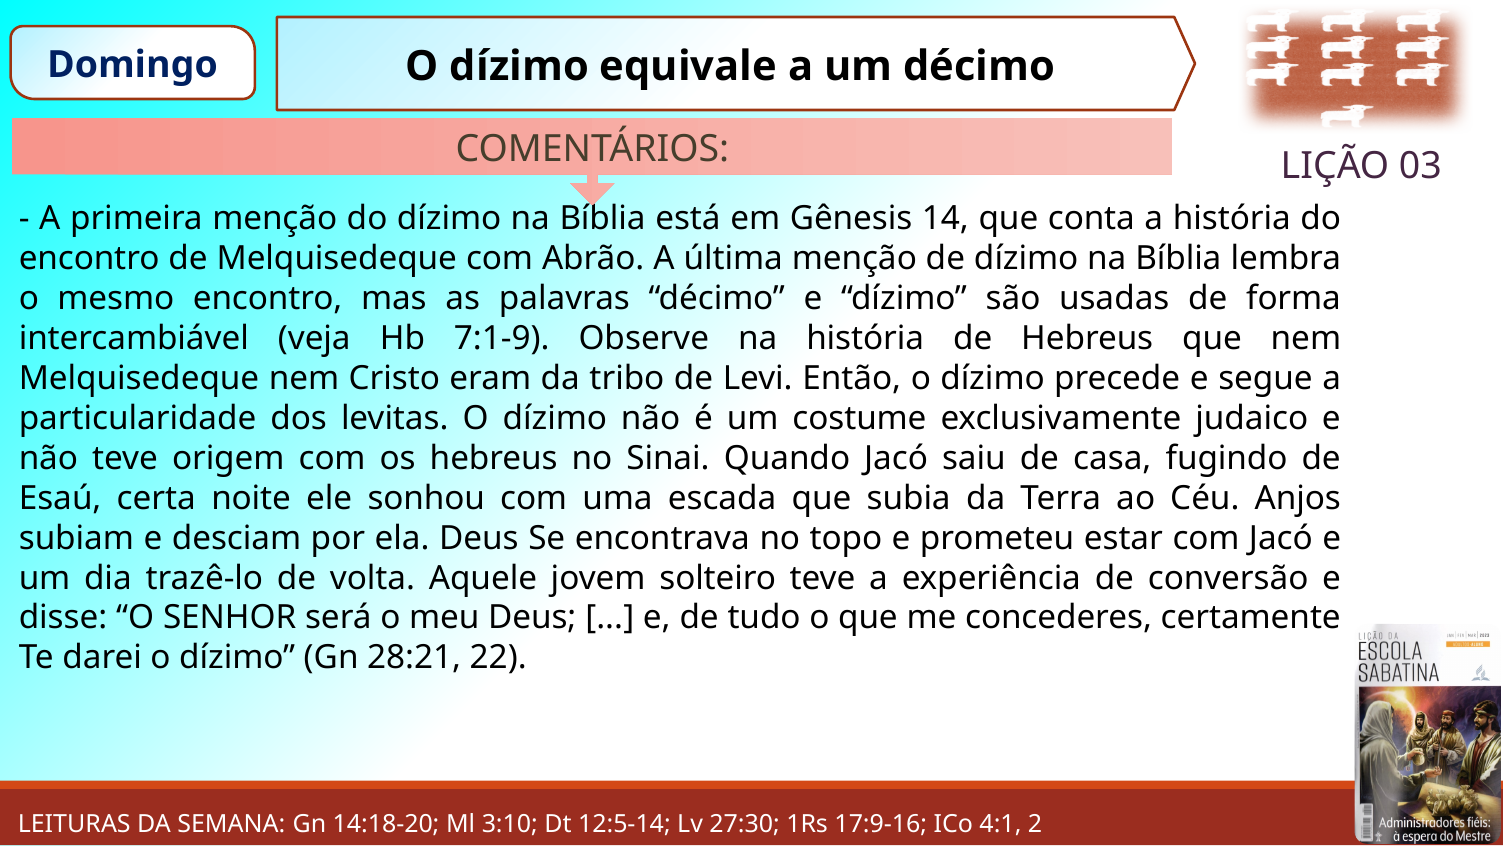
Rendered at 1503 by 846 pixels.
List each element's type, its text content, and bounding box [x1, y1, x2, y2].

picture [1354, 623, 1502, 845]
text_box LEITURAS DA SEMANA: Gn 14:18-20; Ml 3:10; Dt 12:5-14; Lv 27:30; 1Rs 17:9-16; ICo 4:1, 2 [3, 799, 1351, 845]
text_box Domingo [9, 24, 257, 101]
text_box LIÇÃO 03 [1265, 143, 1458, 194]
text_box - A primeira menção do dízimo na Bíblia está em Gênesis 14, que conta a história do encontro de Melquisedeque com Abrão. A última menção de dízimo na Bíblia lembra o mesmo encontro, mas as palavras “décimo” e “dízimo” são usadas de forma intercambiável (veja Hb 7:1-9). Observe na história de Hebreus que nem Melquisedeque nem Cristo eram da tribo de Levi. Então, o dízimo precede e segue a particularidade dos levitas. O dízimo não é um costume exclusivamente judaico e não teve origem com os hebreus no Sinai. Quando Jacó saiu de casa, fugindo de Esaú, certa noite ele sonhou com uma escada que subia da Terra ao Céu. Anjos subiam e desciam por ela. Deus Se encontrava no topo e prometeu estar com Jacó e um dia trazê-lo de volta. Aquele jovem solteiro teve a experiência de conversão e disse: “O SENHOR será o meu Deus; [...] e, de tudo o que me concederes, certamente Te darei o dízimo” (Gn 28:21, 22). [4, 189, 1358, 683]
picture [1236, 2, 1474, 135]
text_box COMENTÁRIOS: [10, 116, 1174, 207]
text_box O dízimo equivale a um décimo [275, 15, 1197, 112]
